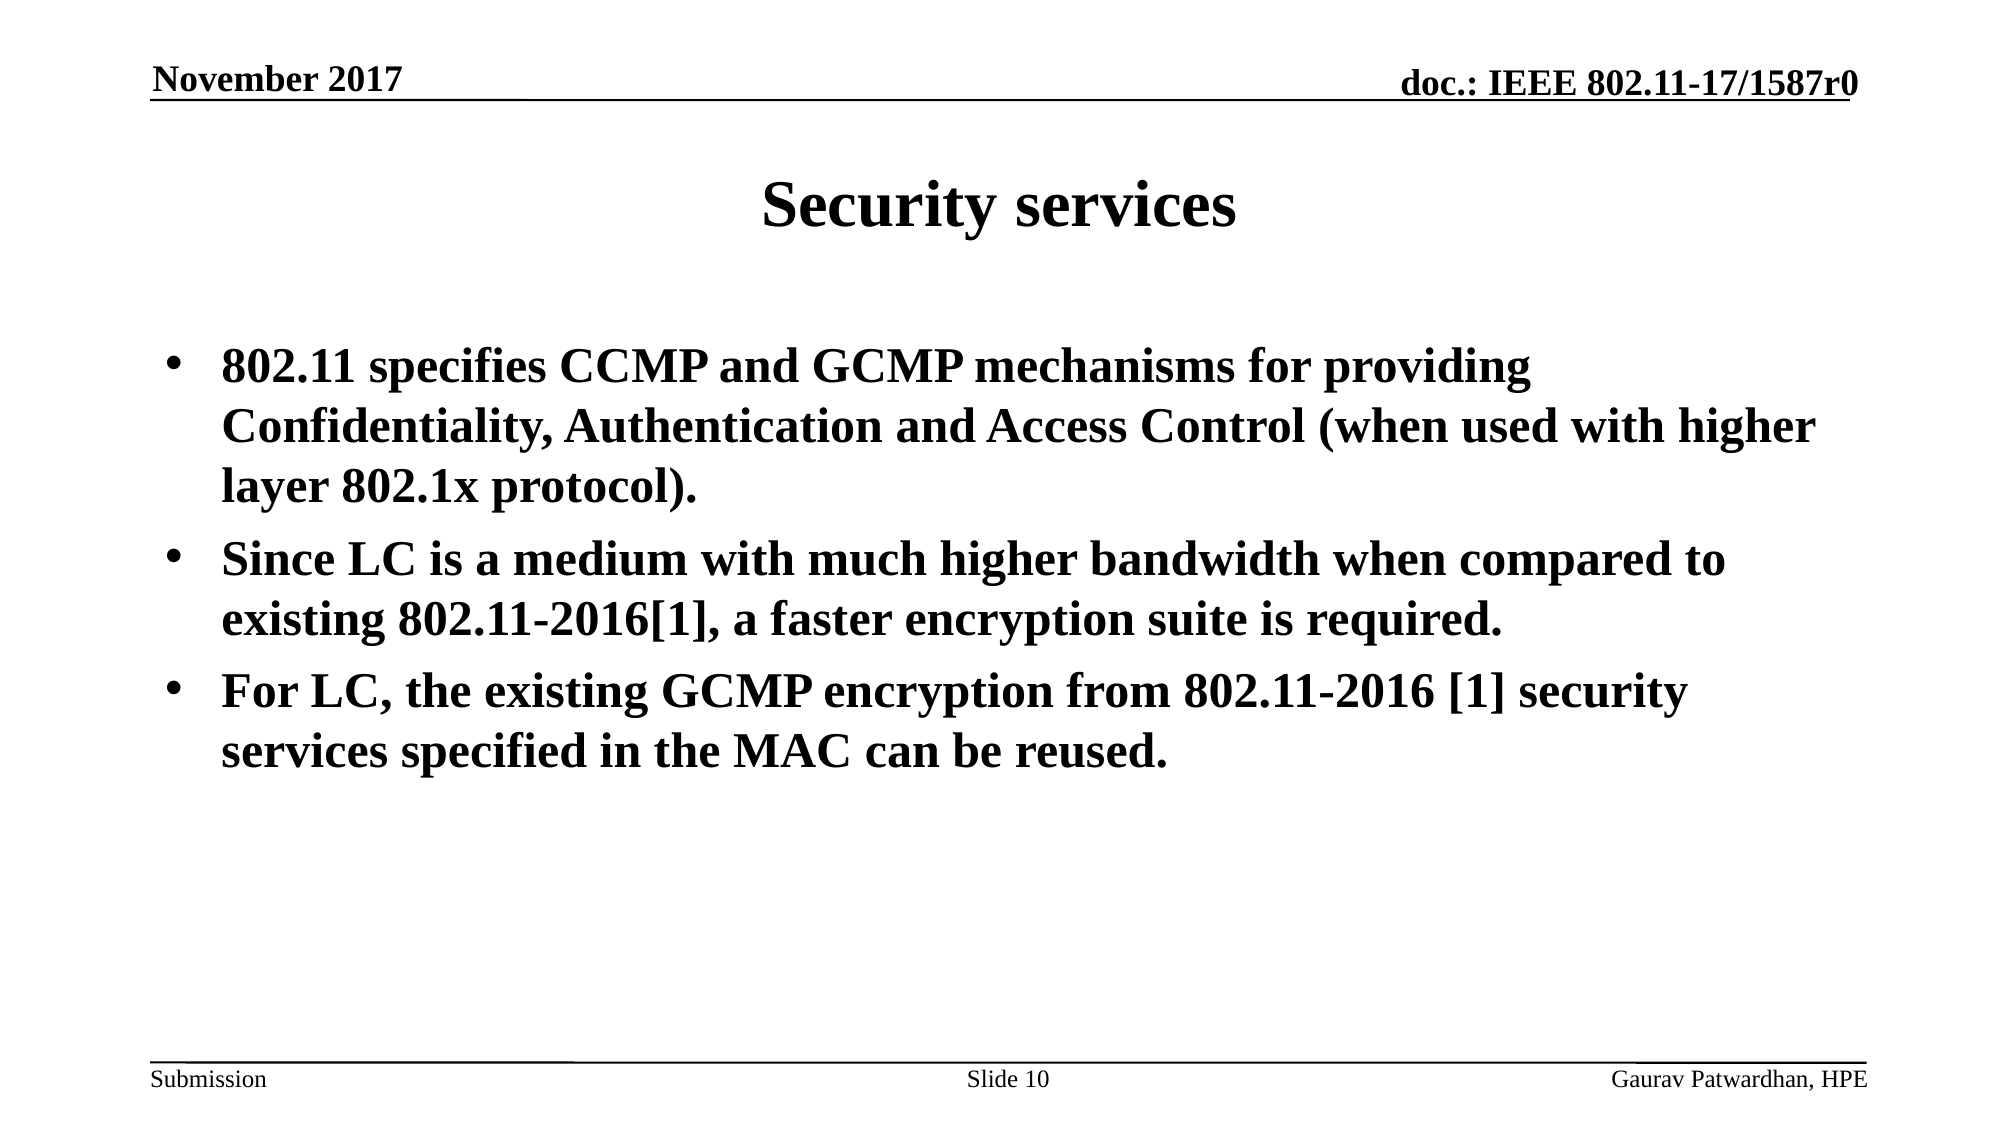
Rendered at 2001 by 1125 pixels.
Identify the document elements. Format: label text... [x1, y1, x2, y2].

title Security services [149, 112, 1850, 288]
footer Gaurav Patwardhan, HPE [1171, 1061, 1869, 1093]
slide_number Slide 10 [950, 1061, 1067, 1123]
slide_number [152, 54, 563, 100]
list 802.11 specifies CCMP and GCMP mechanisms for providing Confidentiality, Authentication and Access Control (when used with higher layer 802.1x protocol). Since LC is a medium with much higher bandwidth when compared to existing 802.11-2016[1], a faster encryption suite is required. For LC, the existing GCMP encryption from 802.11-2016 [1] security services specified in the MAC can be reused. [149, 324, 1850, 1000]
